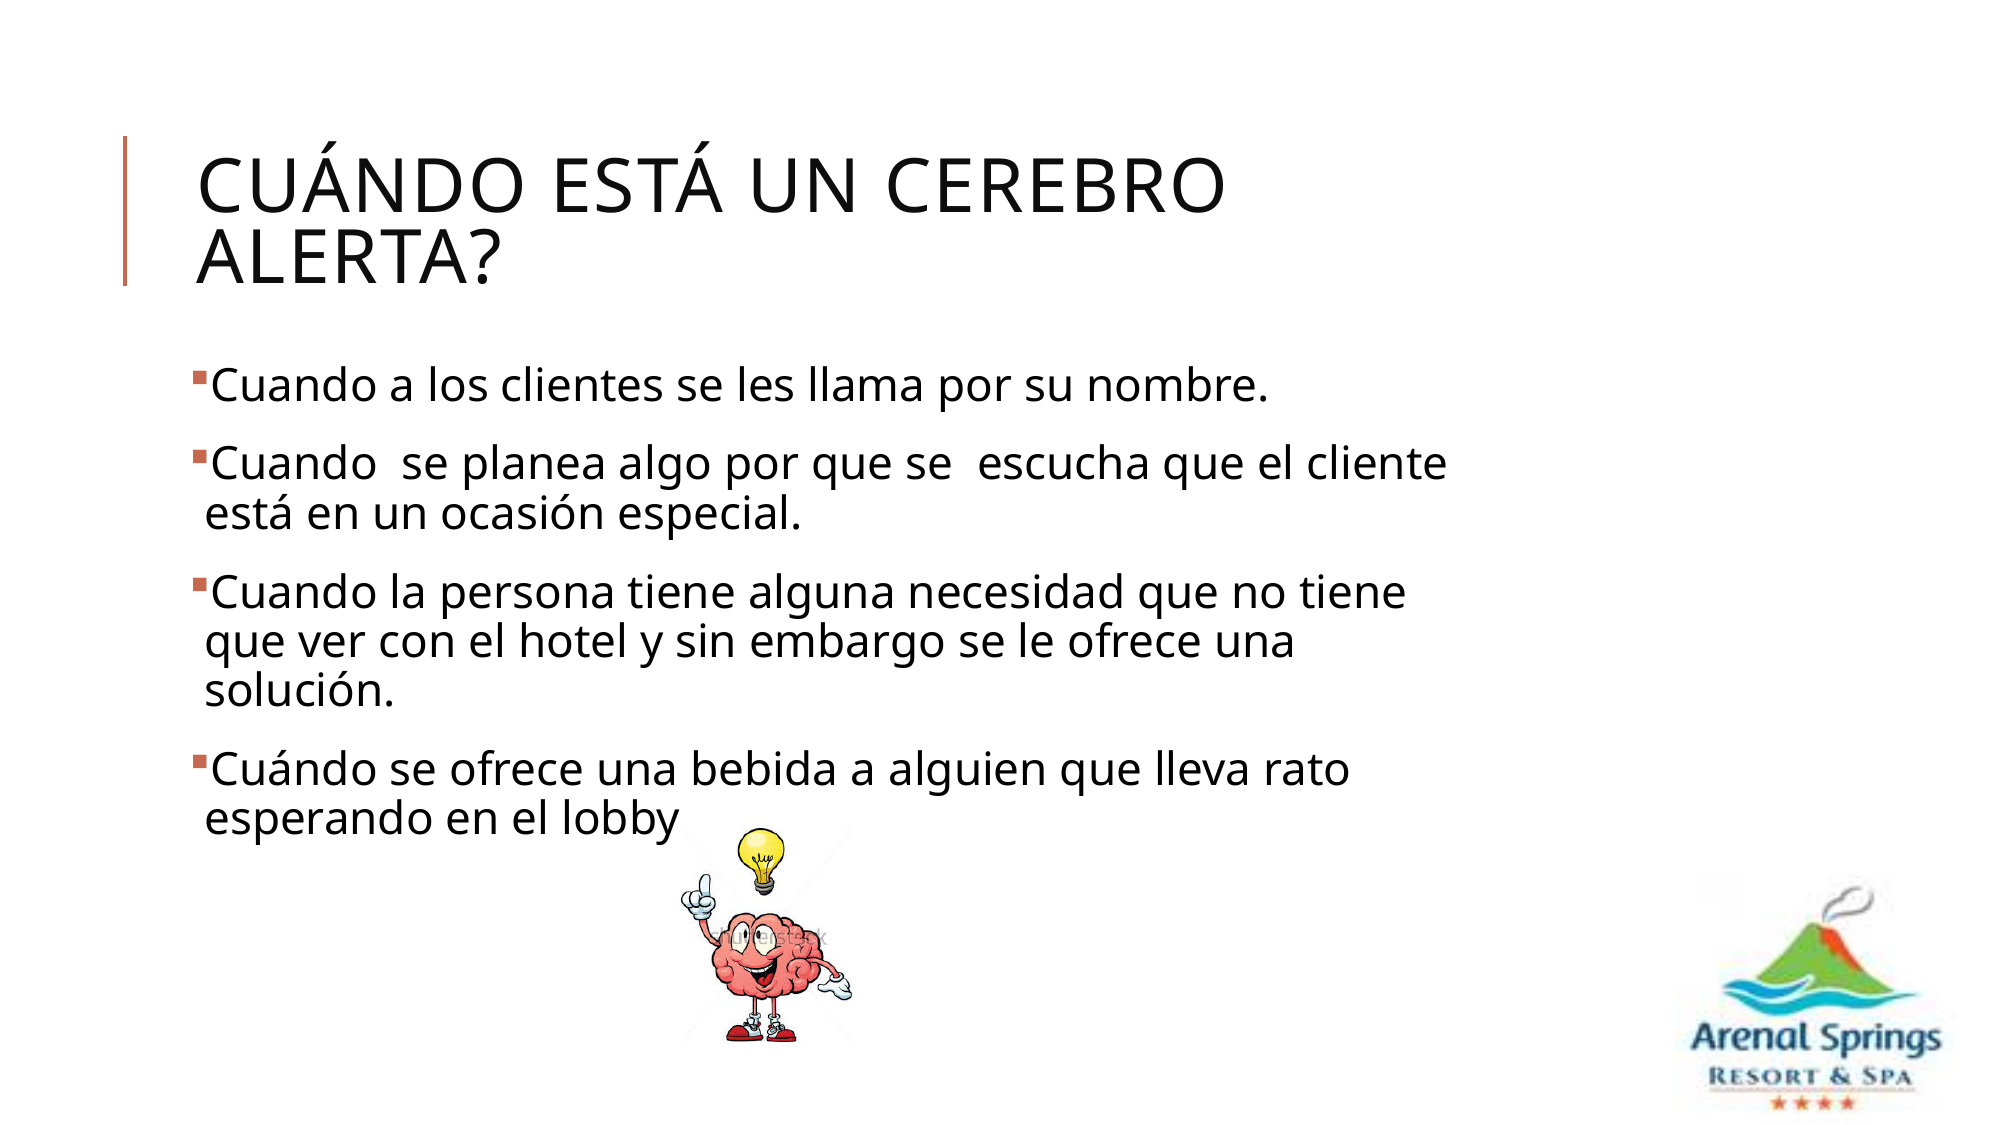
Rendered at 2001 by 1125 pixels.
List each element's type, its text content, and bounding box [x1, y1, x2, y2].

title Cuándo está un cerebro alerta? [181, 139, 1455, 313]
list Cuando a los clientes se les llama por su nombre. Cuando se planea algo por que se escucha que el cliente está en un ocasión especial. Cuando la persona tiene alguna necesidad que no tiene que ver con el hotel y sin embargo se le ofrece una solución. Cuándo se ofrece una bebida a alguien que lleva rato esperando en el lobby [181, 354, 1495, 1094]
picture [681, 828, 852, 1042]
picture [1675, 873, 1958, 1125]
